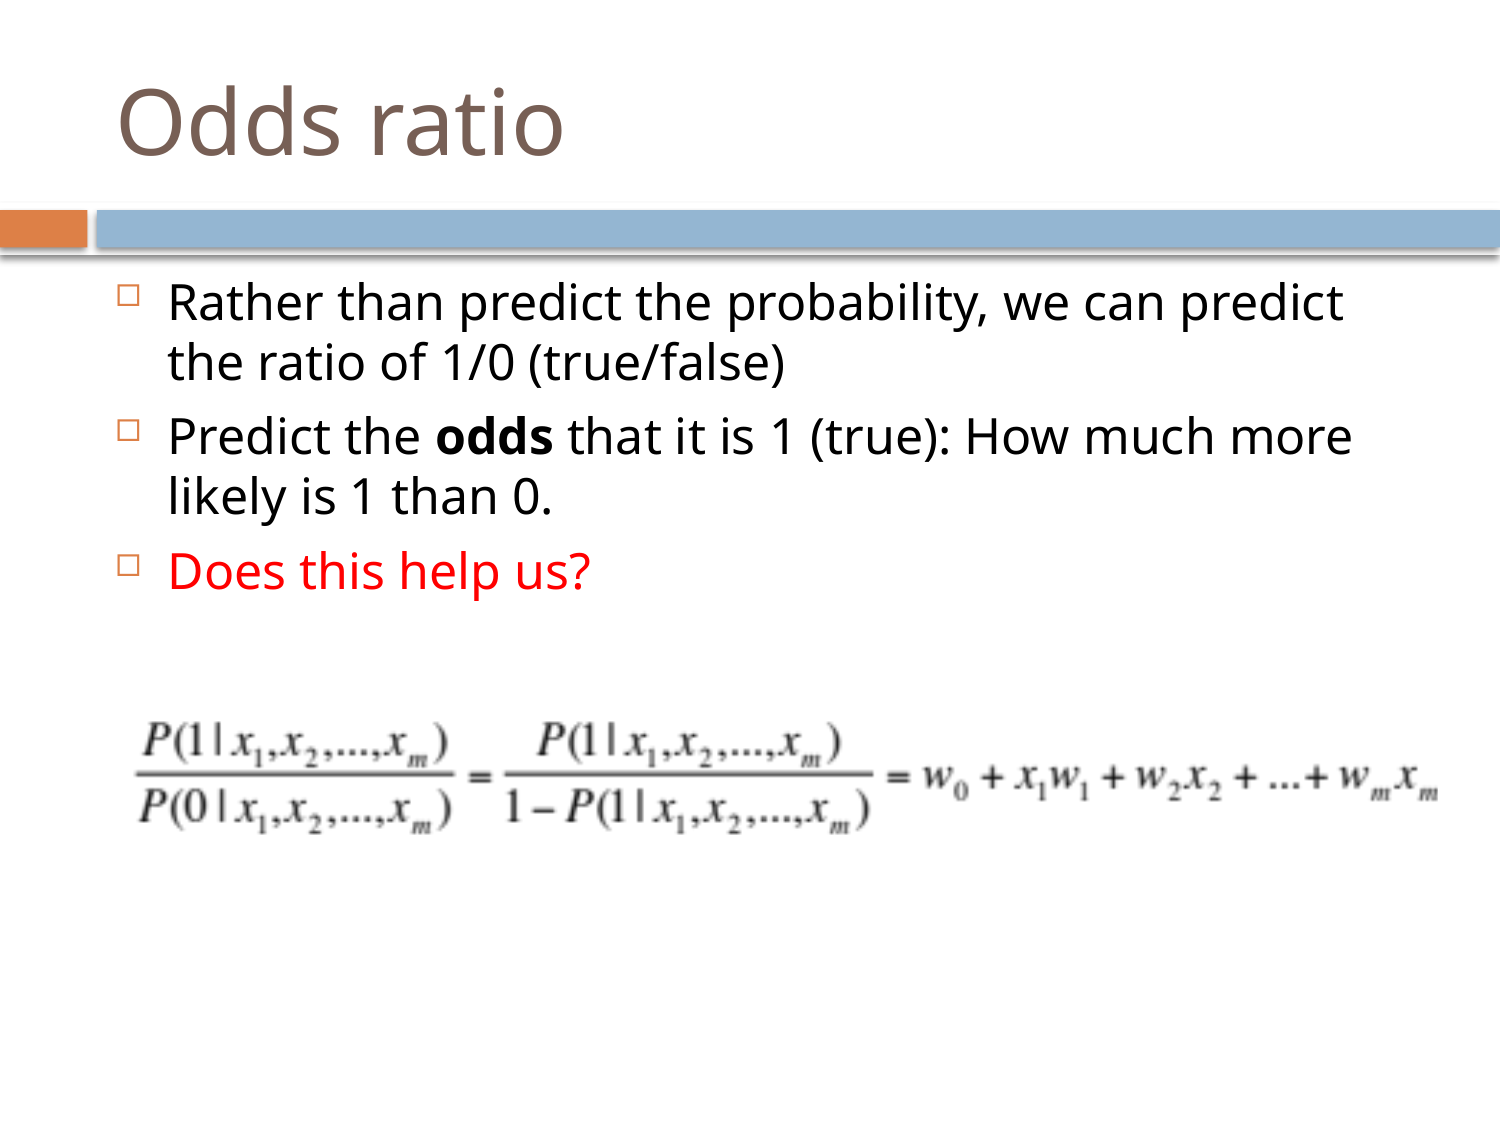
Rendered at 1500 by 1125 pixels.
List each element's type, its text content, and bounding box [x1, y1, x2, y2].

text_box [129, 716, 1439, 836]
list Rather than predict the probability, we can predict the ratio of 1/0 (true/false) Predict the odds that it is 1 (true): How much more likely is 1 than 0. Does this help us? [100, 262, 1438, 614]
title Odds ratio [100, 37, 1438, 200]
